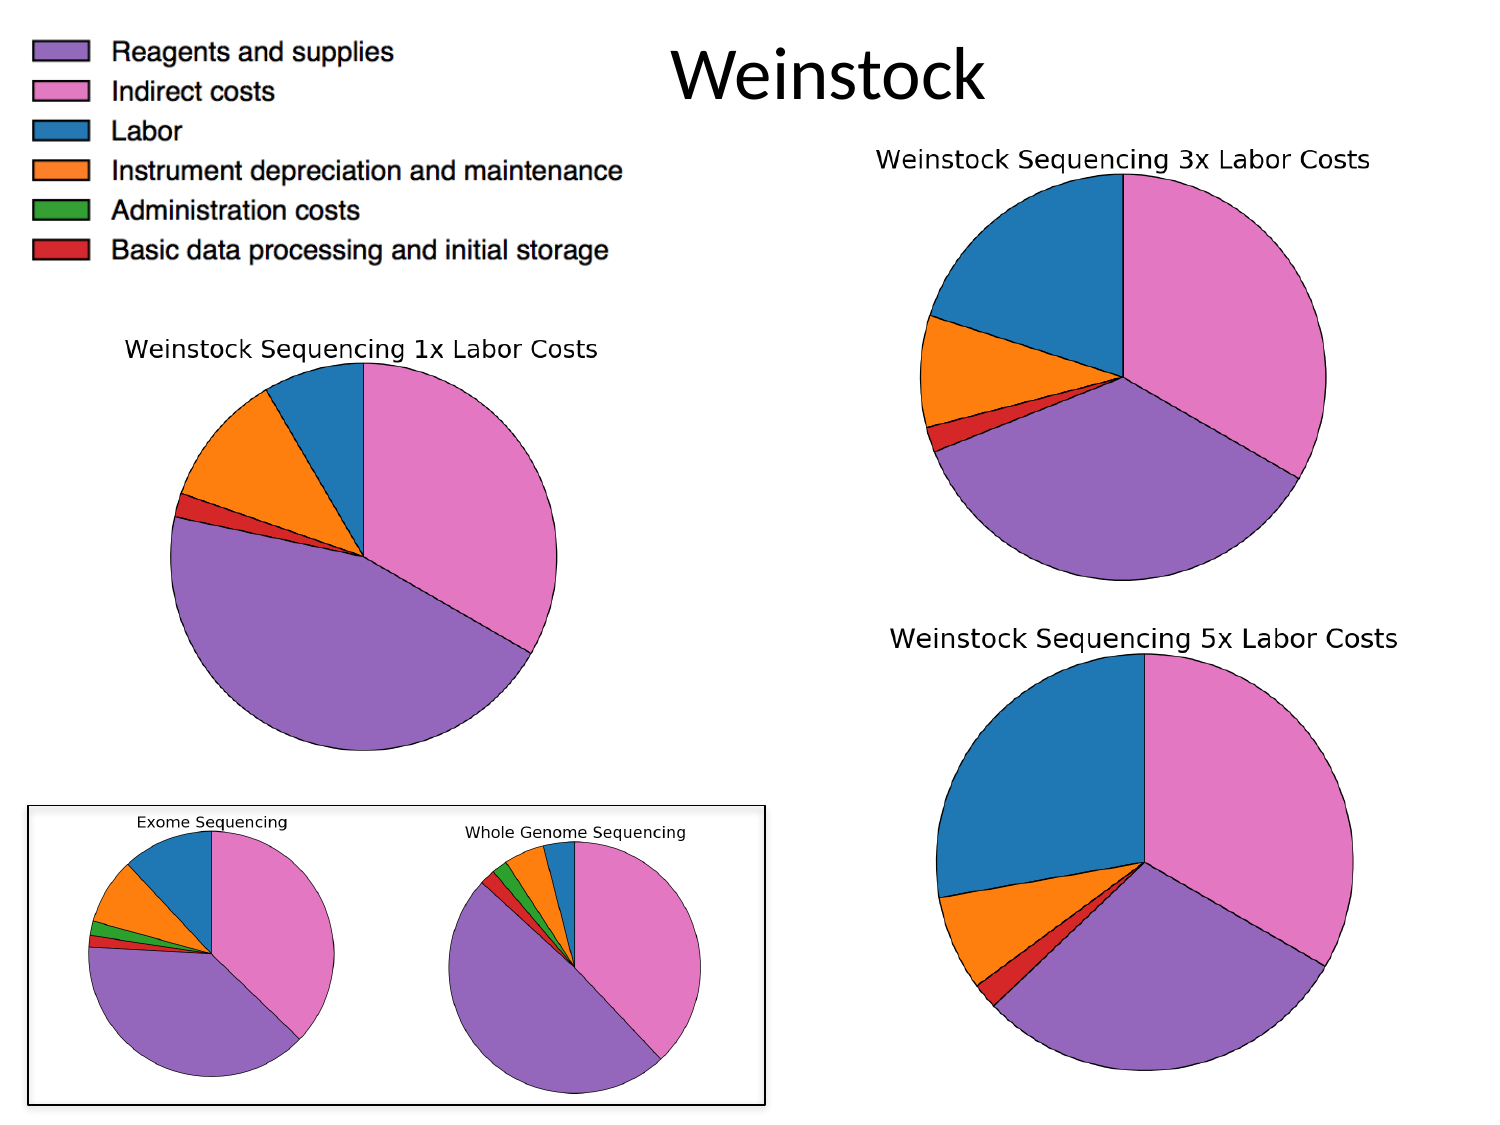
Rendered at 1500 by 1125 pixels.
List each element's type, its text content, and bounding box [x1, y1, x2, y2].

picture [27, 30, 627, 273]
picture [0, 314, 781, 1125]
picture [773, 122, 1484, 1125]
text_box Weinstock [656, 17, 1350, 122]
text_box [683, 805, 766, 809]
